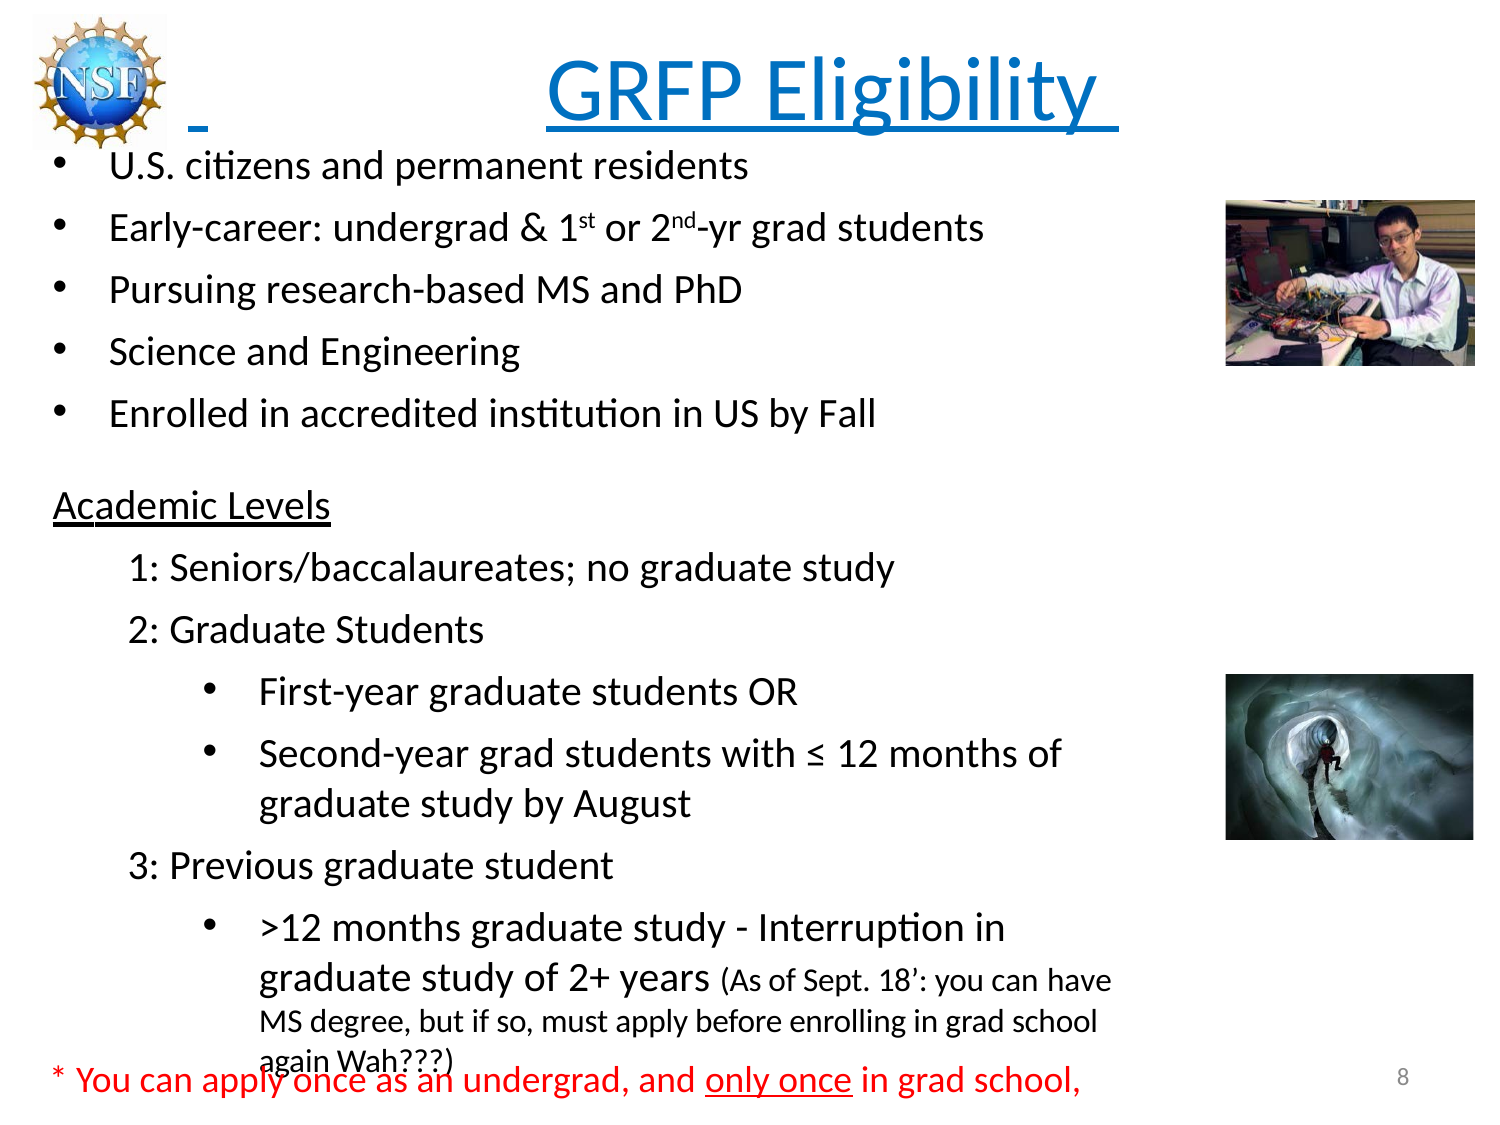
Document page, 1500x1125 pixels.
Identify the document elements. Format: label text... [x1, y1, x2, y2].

text_box [1225, 200, 1475, 366]
title GRFP Eligibility [77, 28, 1423, 249]
text_box U.S. citizens and permanent residents Early-career: undergrad & 1st or 2nd-yr grad students Pursuing research-based MS and PhD Science and Engineering Enrolled in accredited institution in US by Fall Academic Levels 1: Seniors/baccalaureates; no graduate study 2: Graduate Students First-year graduate students OR Second-year grad students with ≤ 12 months of graduate study by August 3: Previous graduate student >12 months graduate study - Interruption in graduate study of 2+ years (As of Sept. 18’: you can have MS degree, but if so, must apply before enrolling in grad school again Wah???) [50, 137, 1150, 1080]
picture [32, 14, 167, 150]
text_box * You can apply once as an undergrad, and only once in grad school, [34, 1047, 1106, 1108]
text_box [1225, 674, 1474, 840]
slide_number 8 [1380, 1060, 1414, 1125]
